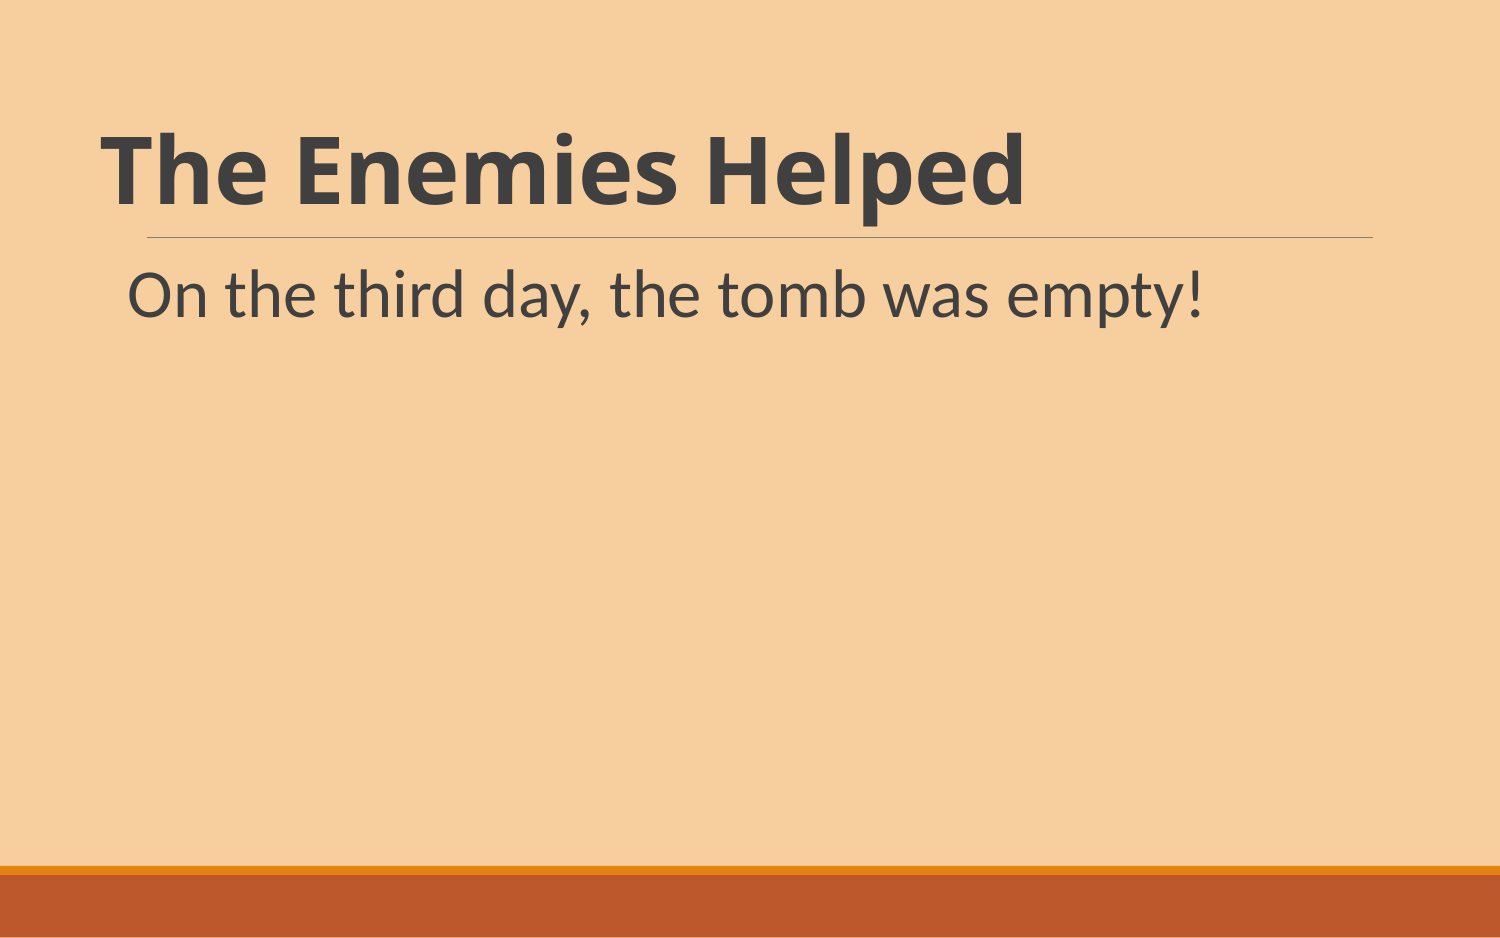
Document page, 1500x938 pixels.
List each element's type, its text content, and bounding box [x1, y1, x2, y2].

list On the third day, the tomb was empty! [112, 251, 1387, 875]
title The Enemies Helped [84, 68, 1387, 232]
